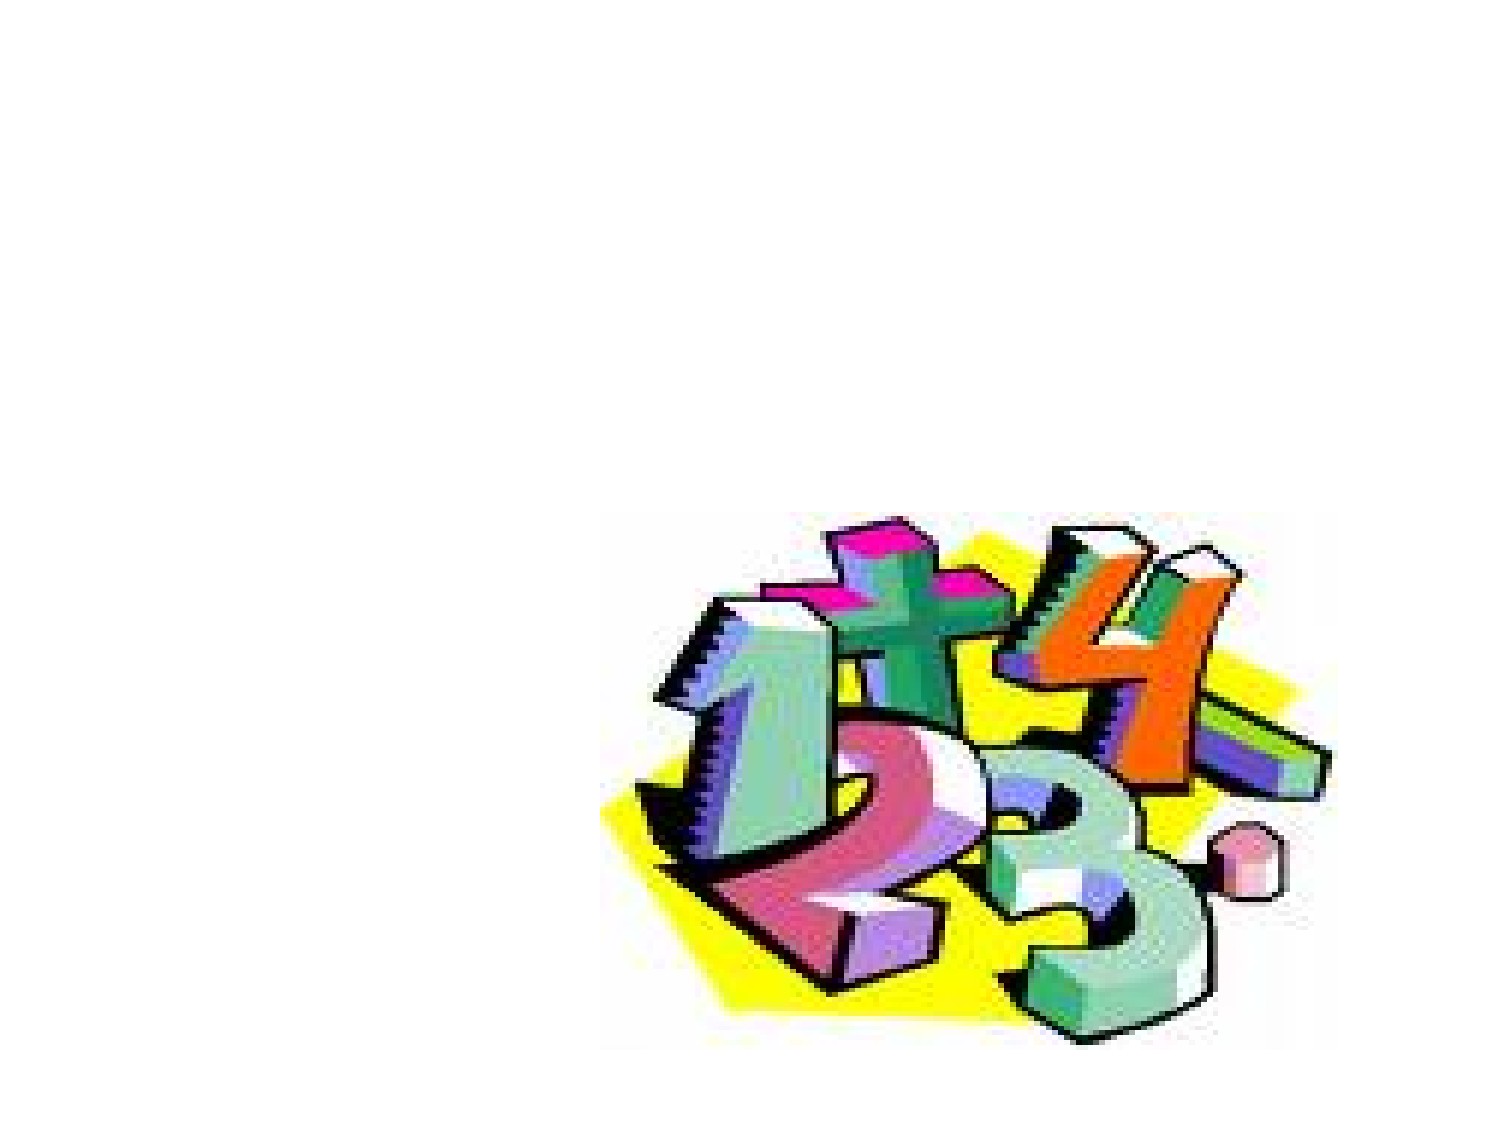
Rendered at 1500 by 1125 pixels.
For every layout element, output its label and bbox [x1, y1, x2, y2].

picture [599, 512, 1338, 1051]
